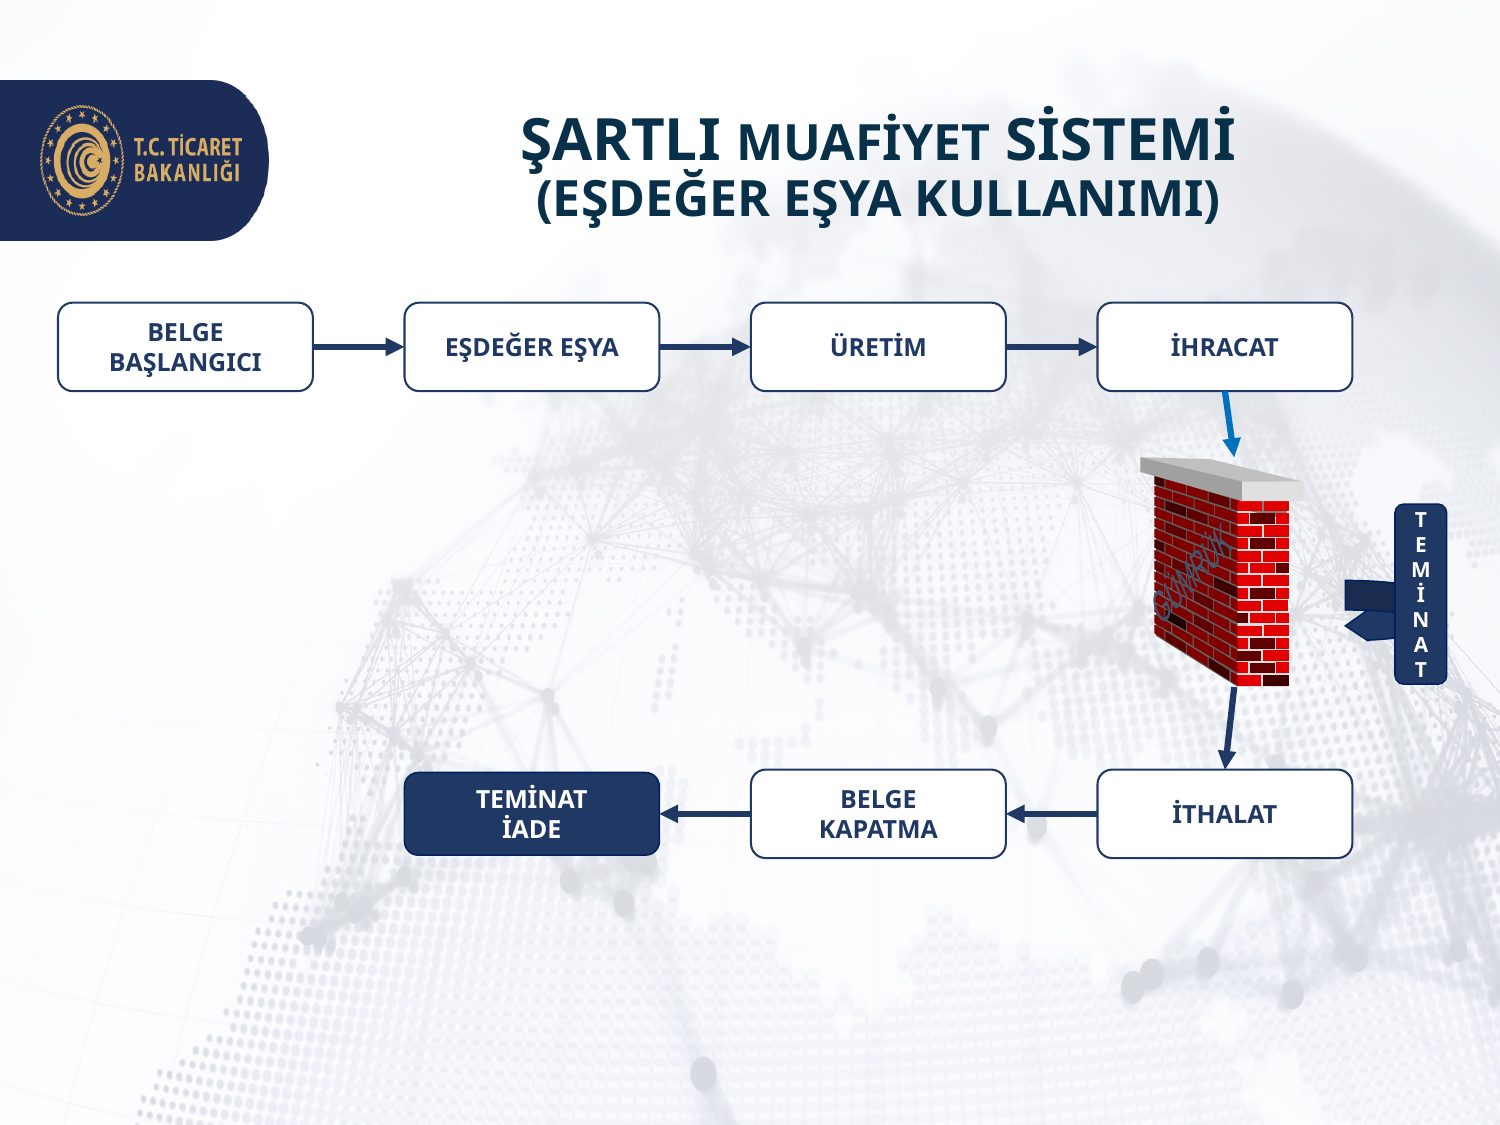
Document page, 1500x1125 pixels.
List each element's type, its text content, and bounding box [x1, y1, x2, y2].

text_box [1224, 687, 1235, 770]
text_box TEMİNAT İADE [404, 772, 660, 856]
picture [0, 0, 1500, 1125]
text_box BELGE KAPATMA [749, 768, 1007, 860]
text_box EŞDEĞER EŞYA [403, 301, 661, 393]
text_box İTHALAT [1096, 768, 1354, 860]
text_box ÜRETİM [749, 301, 1007, 393]
text_box İHRACAT [1096, 301, 1354, 393]
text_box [1224, 391, 1235, 458]
title ŞARTLI MUAFİYET SİSTEMİ (EŞDEĞER EŞYA KULLANIMI) [296, 59, 1461, 278]
text_box T E M İ N A T [1395, 504, 1447, 685]
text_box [1139, 457, 1305, 688]
text_box [1345, 580, 1395, 641]
text_box BELGE BAŞLANGICI [56, 301, 314, 393]
